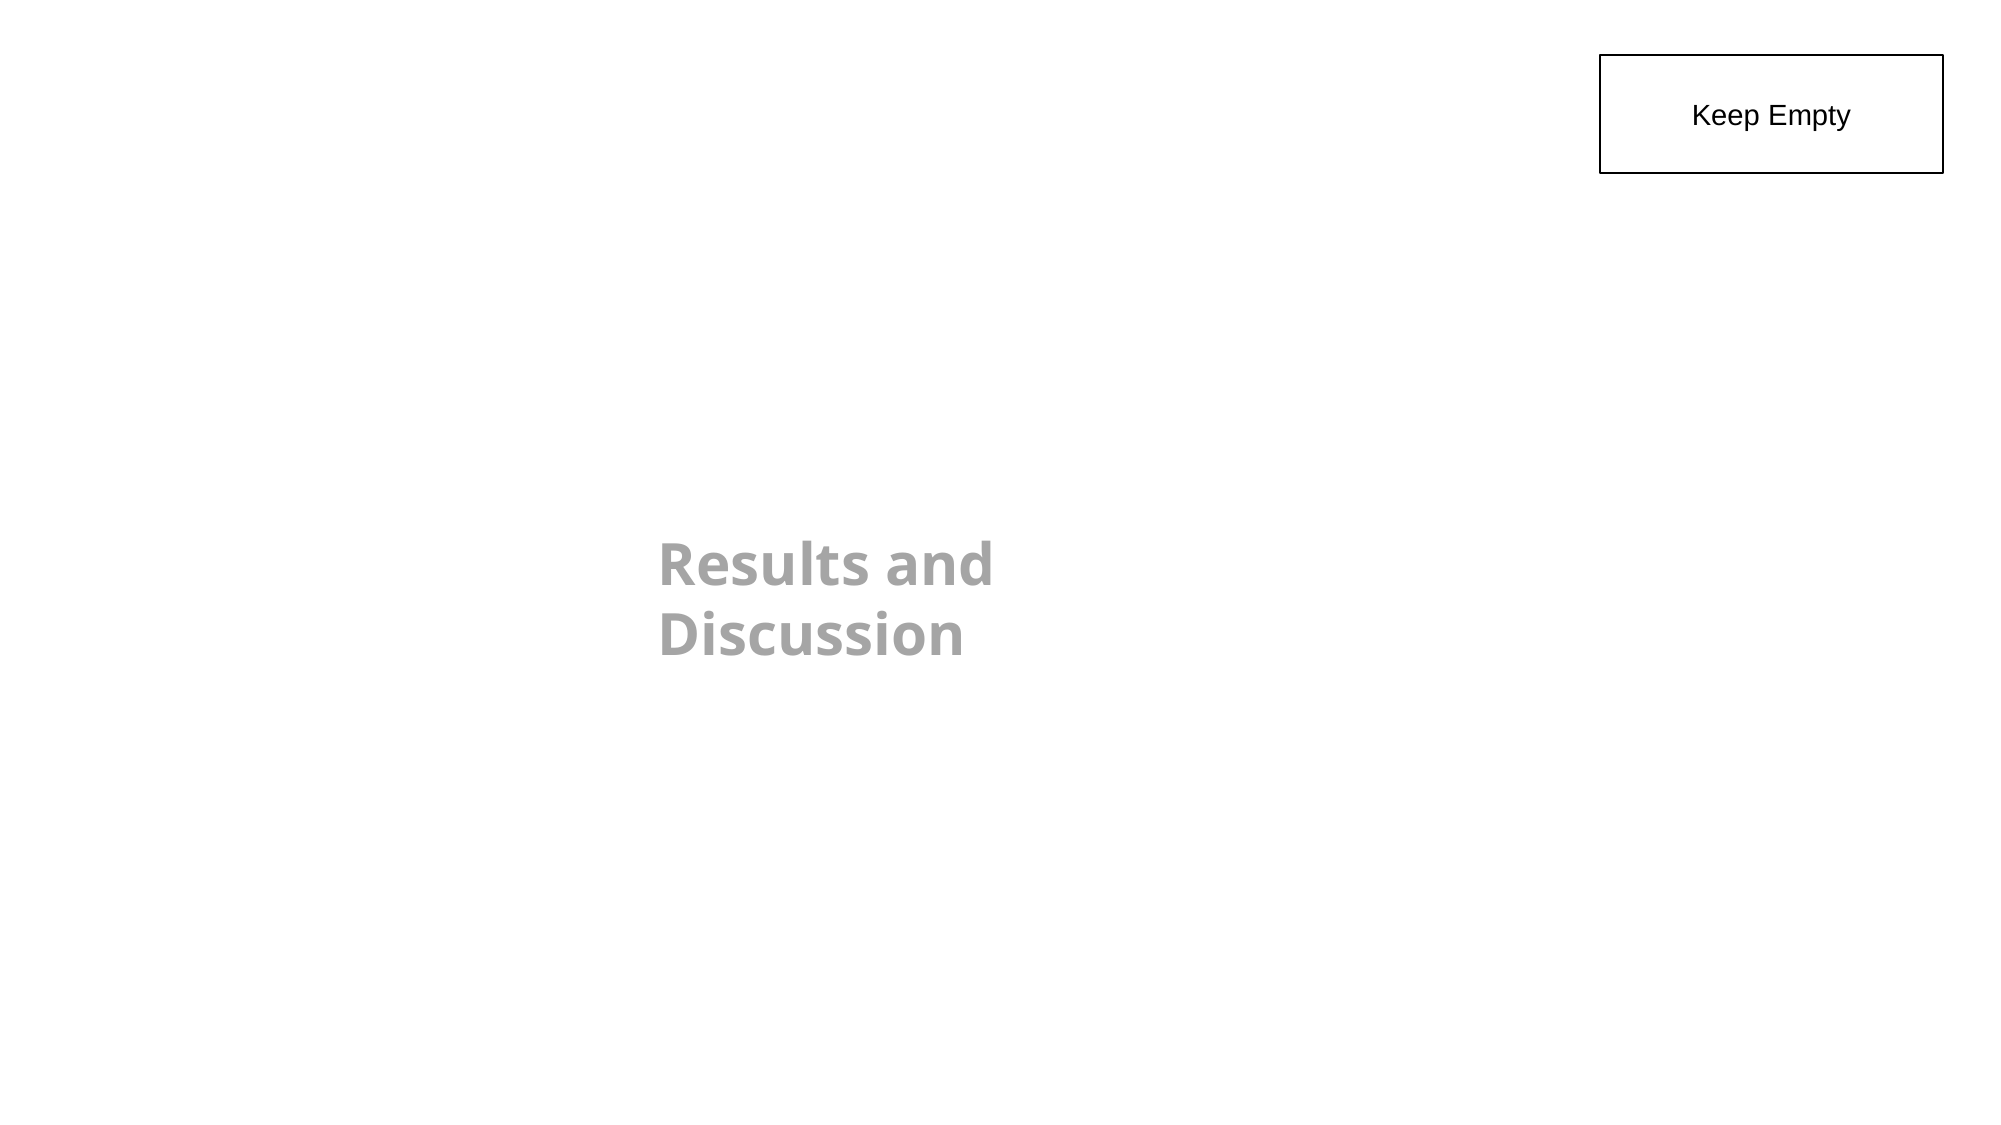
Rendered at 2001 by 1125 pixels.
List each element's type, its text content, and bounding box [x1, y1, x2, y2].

text_box Results and Discussion [642, 519, 1331, 675]
text_box Keep Empty [1599, 54, 1944, 173]
